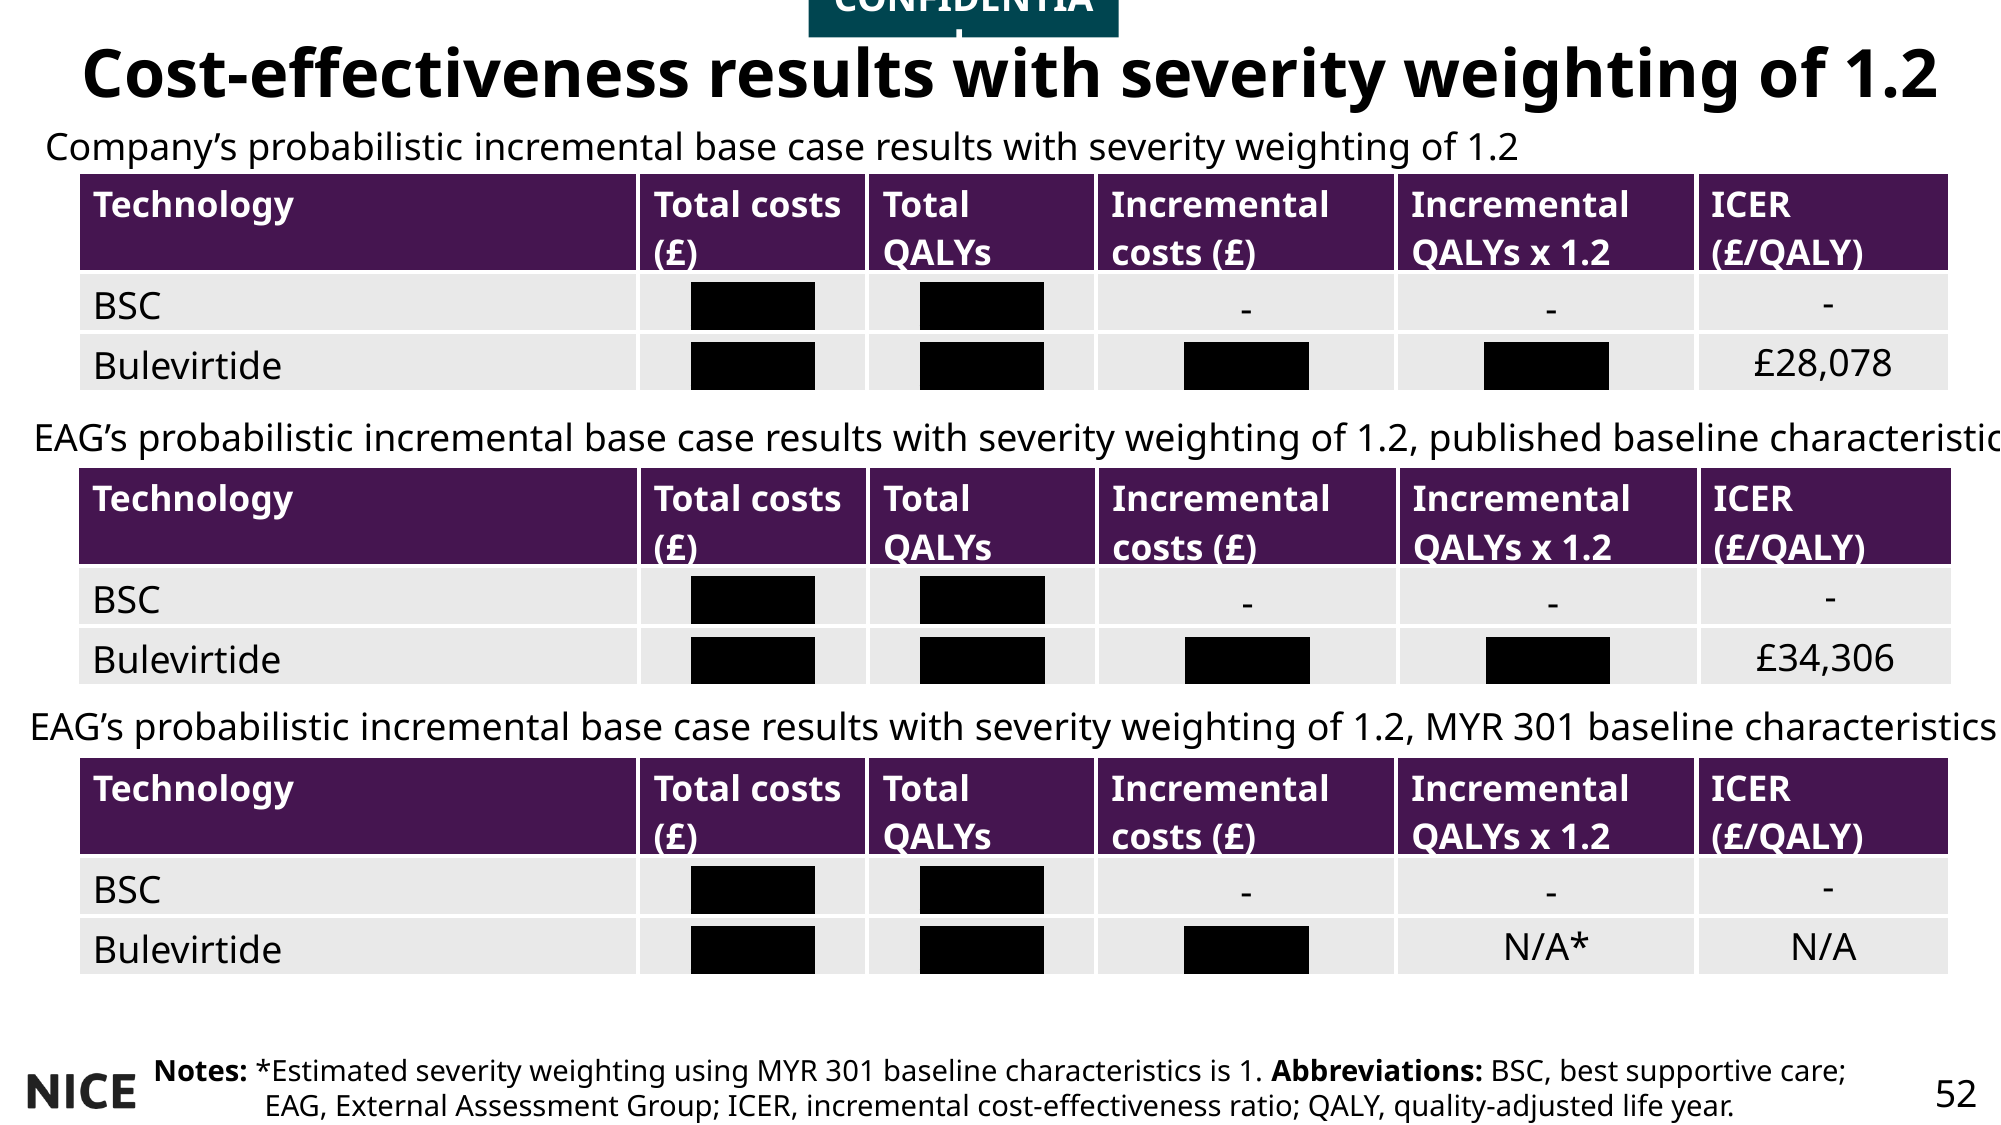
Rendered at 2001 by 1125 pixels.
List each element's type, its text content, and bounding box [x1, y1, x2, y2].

text_box CONFIDENTIAL [808, 0, 1120, 38]
table_header Incremental QALYs x 1.2 [1400, 468, 1697, 564]
table_cell ****** [869, 918, 1094, 974]
table_header Technology [80, 758, 636, 854]
table_cell - [1699, 858, 1948, 914]
table_header Technology [80, 174, 636, 270]
table_cell £34,306 [1701, 628, 1951, 684]
table_cell ****** [640, 858, 865, 914]
table_header Incremental costs (£) [1099, 468, 1396, 564]
table_header ICER (£/QALY) [1699, 174, 1948, 270]
table_cell N/A [1699, 918, 1948, 974]
table_header Incremental costs (£) [1098, 758, 1394, 854]
table_cell ****** [640, 918, 865, 974]
table_cell ****** [869, 858, 1094, 914]
table_cell BSC [80, 858, 636, 914]
table_cell Bulevirtide [79, 628, 637, 684]
text_box Notes: *Estimated severity weighting using MYR 301 baseline characteristics is 1. Abbreviations: BSC, best supportive care; EAG, External Assessment Group; ICER, incremental cost-effectiveness ratio; QALY, quality-adjusted life year. [113, 1044, 1887, 1125]
table_cell Bulevirtide [80, 918, 636, 974]
table_header ICER (£/QALY) [1699, 758, 1948, 854]
table_header Total costs (£) [641, 468, 866, 564]
table_cell £28,078 [1699, 334, 1948, 390]
table_cell - [1098, 274, 1394, 330]
table_cell - [1398, 274, 1694, 330]
table_cell - [1398, 858, 1694, 914]
table_header Total costs (£) [640, 174, 865, 270]
table_cell ****** [1398, 334, 1694, 390]
picture [26, 1072, 113, 1109]
text_box EAG’s probabilistic incremental base case results with severity weighting of 1.2, published baseline characteristics [18, 406, 2000, 466]
table_cell ****** [1098, 334, 1394, 390]
table_cell ****** [641, 568, 866, 624]
table_header Total QALYs [870, 468, 1095, 564]
table_cell - [1400, 568, 1697, 624]
text_box Company’s probabilistic incremental base case results with severity weighting of 1.2 [30, 115, 1535, 176]
table_cell ****** [641, 628, 866, 684]
table_cell ****** [869, 334, 1094, 390]
table_cell ****** [640, 334, 865, 390]
table_cell ****** [1099, 628, 1396, 684]
table_cell - [1099, 568, 1396, 624]
table_header ICER (£/QALY) [1701, 468, 1951, 564]
table_cell N/A* [1398, 918, 1694, 974]
table_header Total costs (£) [640, 758, 865, 854]
table_header Incremental QALYs x 1.2 [1398, 174, 1694, 270]
text_box EAG’s probabilistic incremental base case results with severity weighting of 1.2, MYR 301 baseline characteristics [14, 695, 2000, 755]
table_cell ****** [870, 628, 1095, 684]
table_cell ****** [640, 274, 865, 330]
table_cell - [1701, 568, 1951, 624]
table_header Technology [79, 468, 637, 564]
table_cell ****** [1400, 628, 1697, 684]
table_cell Bulevirtide [80, 334, 636, 390]
title Cost-effectiveness results with severity weighting of 1.2 [66, 32, 2000, 243]
table_header Incremental costs (£) [1098, 174, 1394, 270]
table_cell ****** [869, 274, 1094, 330]
table_header Total QALYs [869, 758, 1094, 854]
table_cell - [1098, 858, 1394, 914]
table_cell - [1699, 274, 1948, 330]
table_header Total QALYs [869, 174, 1094, 270]
table_cell BSC [79, 568, 637, 624]
table_cell ****** [1098, 918, 1394, 974]
table_cell ****** [870, 568, 1095, 624]
table_header Incremental QALYs x 1.2 [1398, 758, 1694, 854]
table_cell BSC [80, 274, 636, 330]
